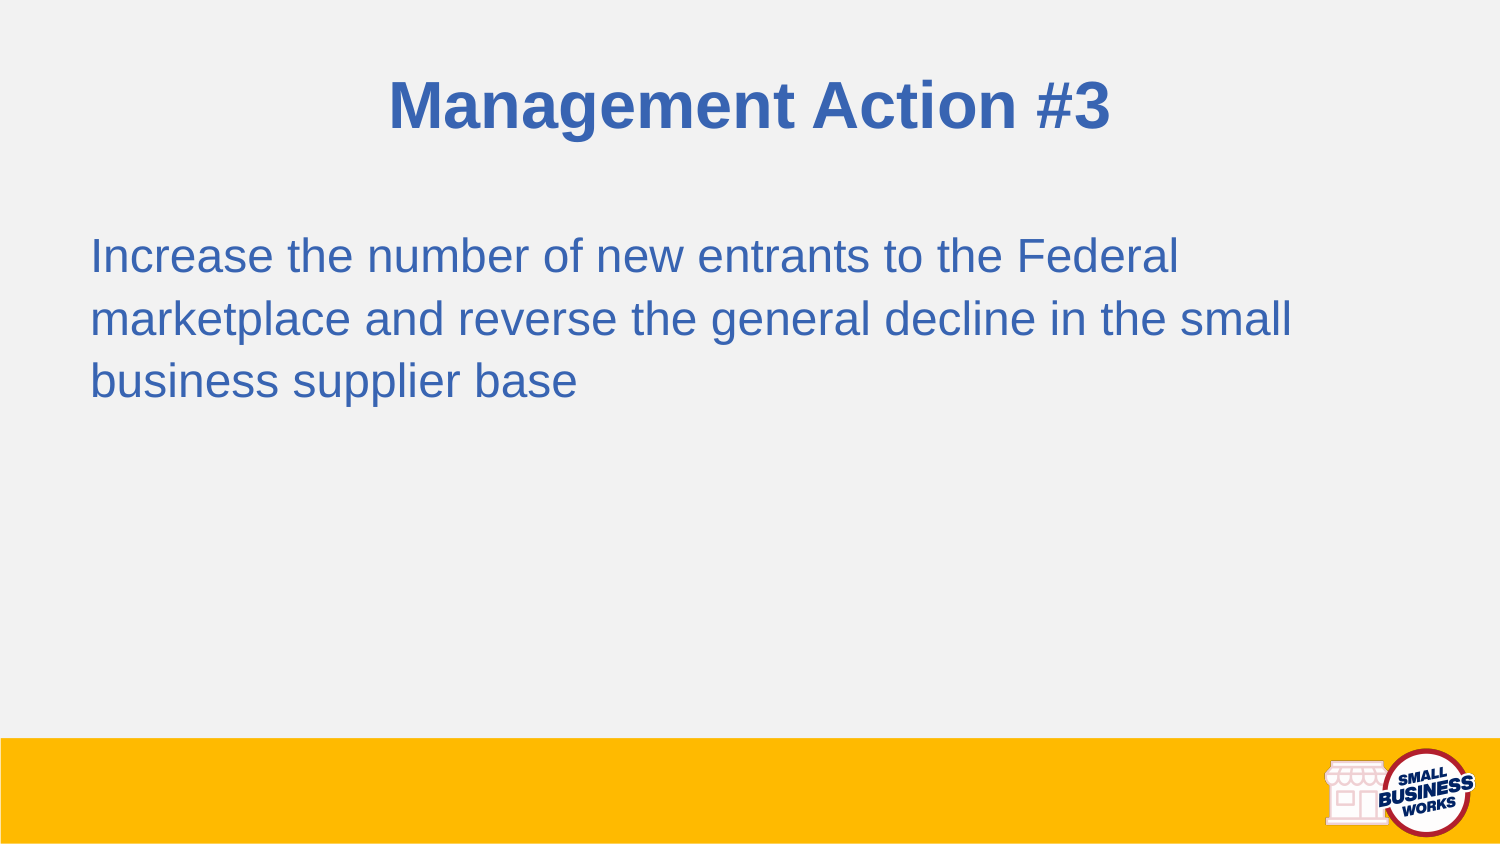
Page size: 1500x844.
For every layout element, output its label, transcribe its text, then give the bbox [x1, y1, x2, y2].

title Management Action #3 [75, 53, 1425, 195]
picture [1308, 742, 1488, 844]
list Increase the number of new entrants to the Federal marketplace and reverse the general decline in the small business supplier base [75, 211, 1425, 632]
